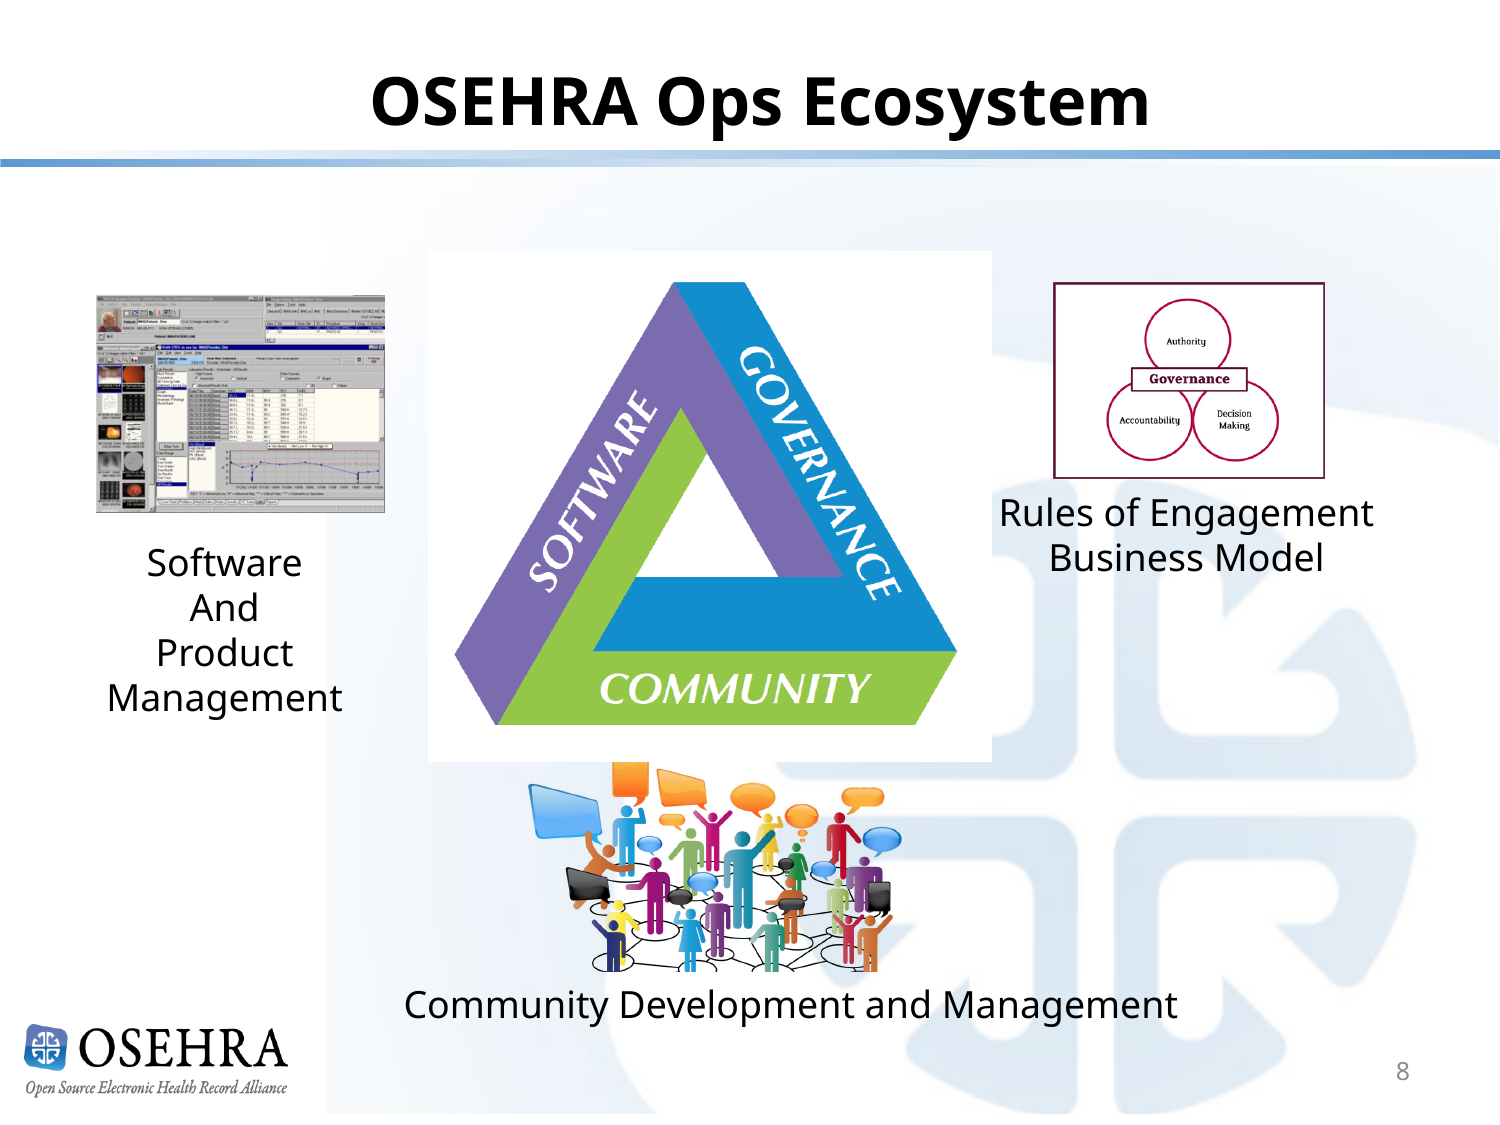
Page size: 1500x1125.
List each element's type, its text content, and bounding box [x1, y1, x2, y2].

title OSEHRA Ops Ecosystem [86, 82, 1437, 175]
picture [24, 1024, 288, 1100]
text_box Community Development and Management [388, 973, 1194, 1034]
text_box Software And Product Management [91, 531, 358, 727]
text_box Rules of Engagement Business Model [997, 481, 1390, 587]
picture [96, 166, 1500, 1114]
text_box 8 [1074, 1042, 1425, 1103]
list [523, 770, 906, 973]
